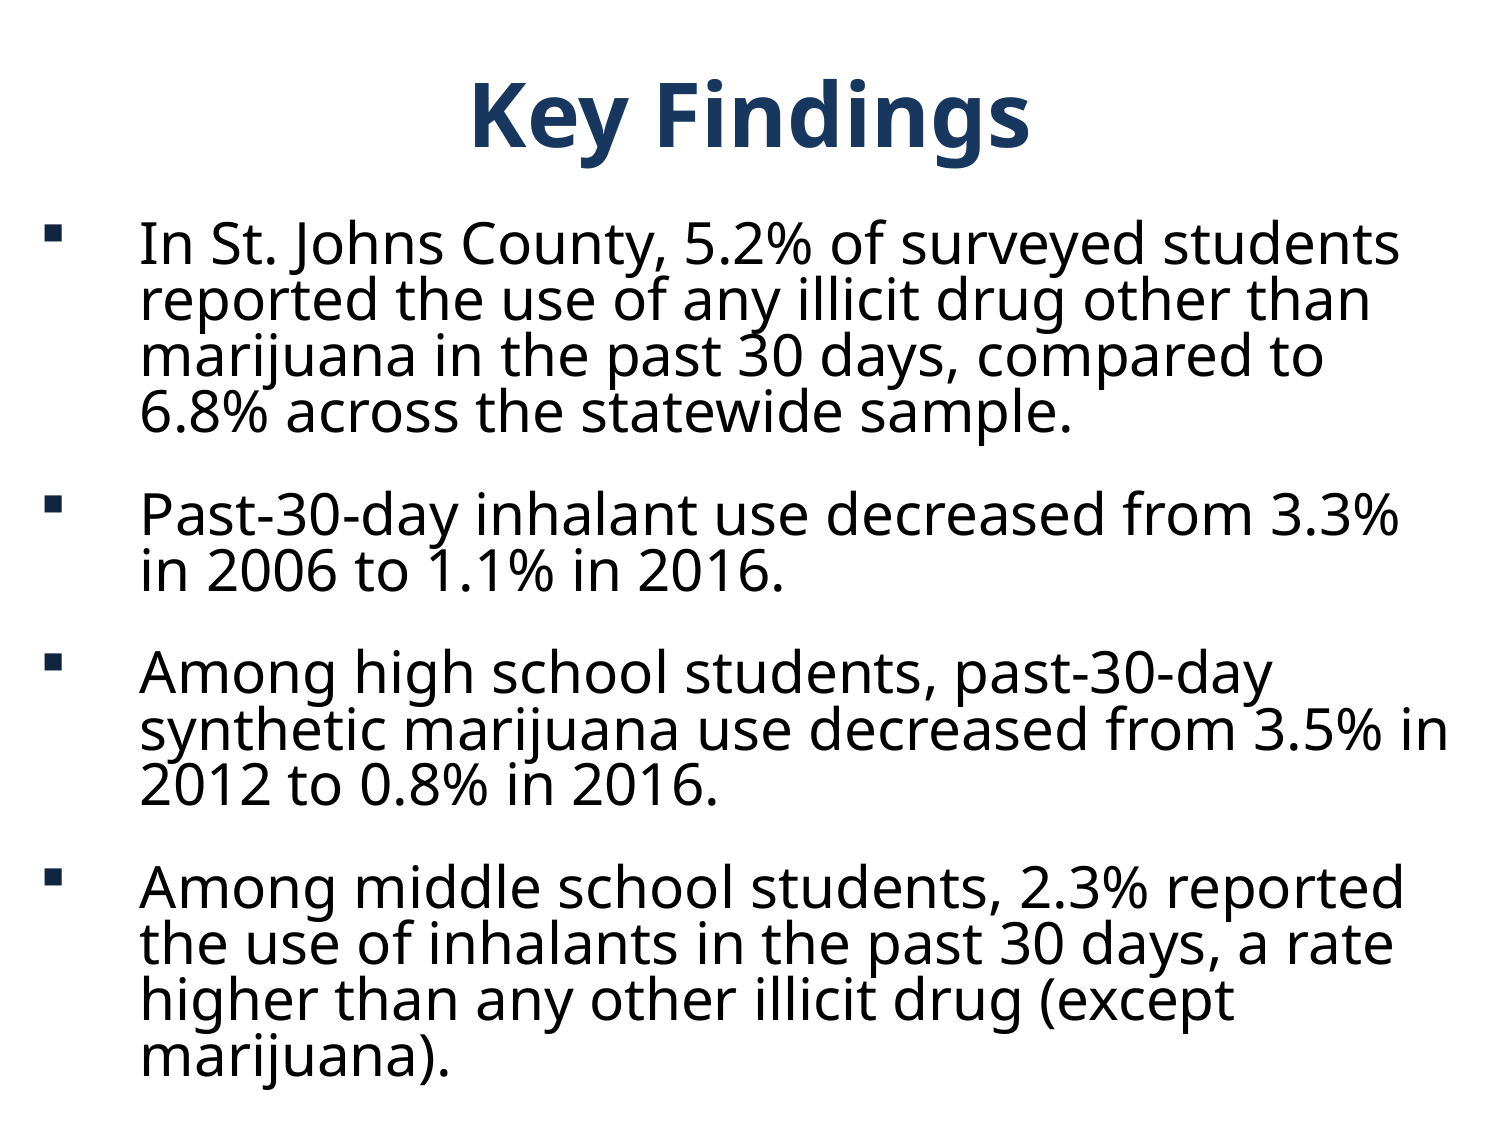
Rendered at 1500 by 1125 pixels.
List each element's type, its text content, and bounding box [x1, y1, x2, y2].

text_box Key Findings [37, 62, 1463, 174]
text_box In St. Johns County, 5.2% of surveyed students reported the use of any illicit drug other than marijuana in the past 30 days, compared to 6.8% across the statewide sample. Past-30-day inhalant use decreased from 3.3% in 2006 to 1.1% in 2016. Among high school students, past-30-day synthetic marijuana use decreased from 3.5% in 2012 to 0.8% in 2016. Among middle school students, 2.3% reported the use of inhalants in the past 30 days, a rate higher than any other illicit drug (except marijuana). [24, 212, 1475, 938]
